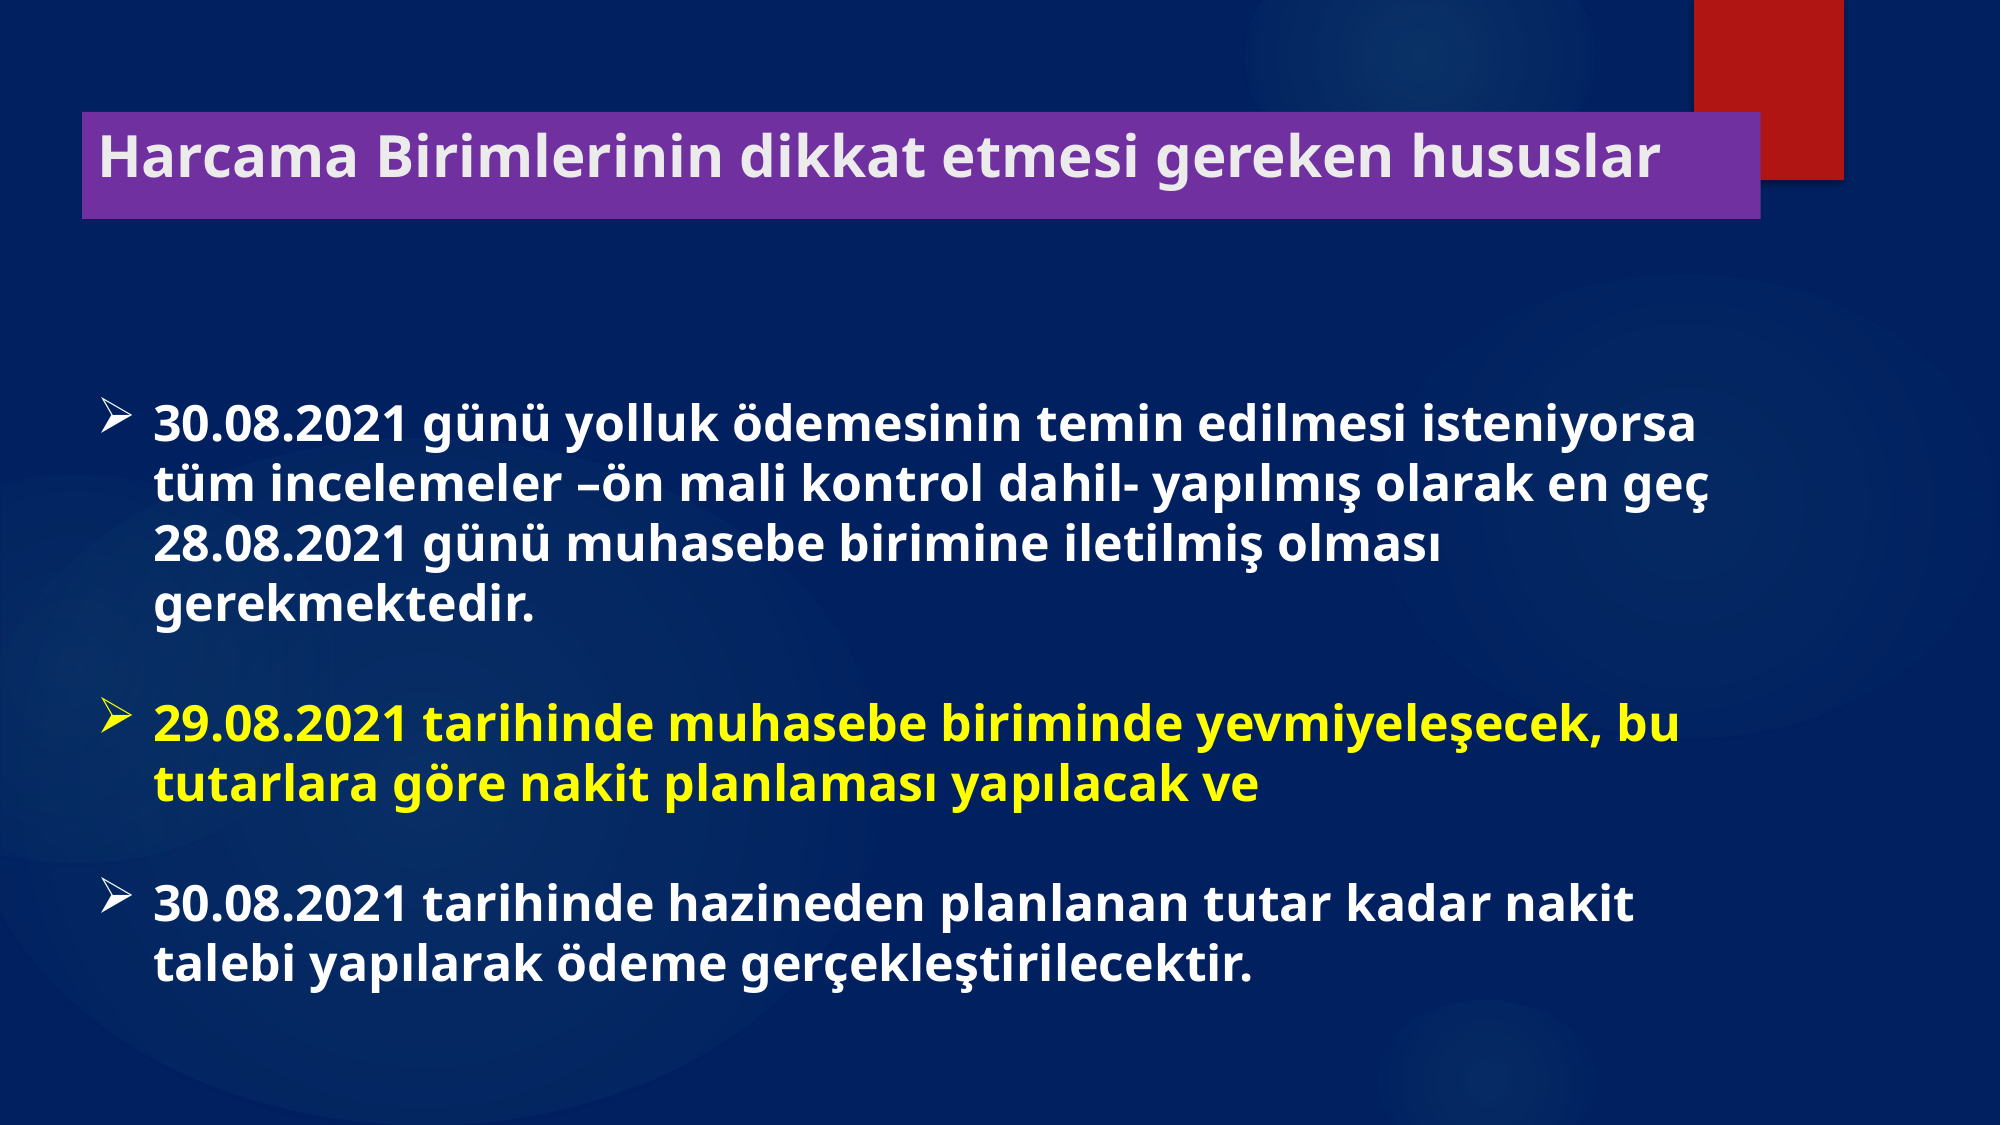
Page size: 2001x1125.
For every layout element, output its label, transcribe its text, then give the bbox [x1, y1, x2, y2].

text_box 30.08.2021 günü yolluk ödemesinin temin edilmesi isteniyorsa tüm incelemeler –ön mali kontrol dahil- yapılmış olarak en geç 28.08.2021 günü muhasebe birimine iletilmiş olması gerekmektedir. 29.08.2021 tarihinde muhasebe biriminde yevmiyeleşecek, bu tutarlara göre nakit planlaması yapılacak ve 30.08.2021 tarihinde hazineden planlanan tutar kadar nakit talebi yapılarak ödeme gerçekleştirilecektir. [82, 384, 1785, 999]
title Harcama Birimlerinin dikkat etmesi gereken hususlar [82, 111, 1761, 219]
